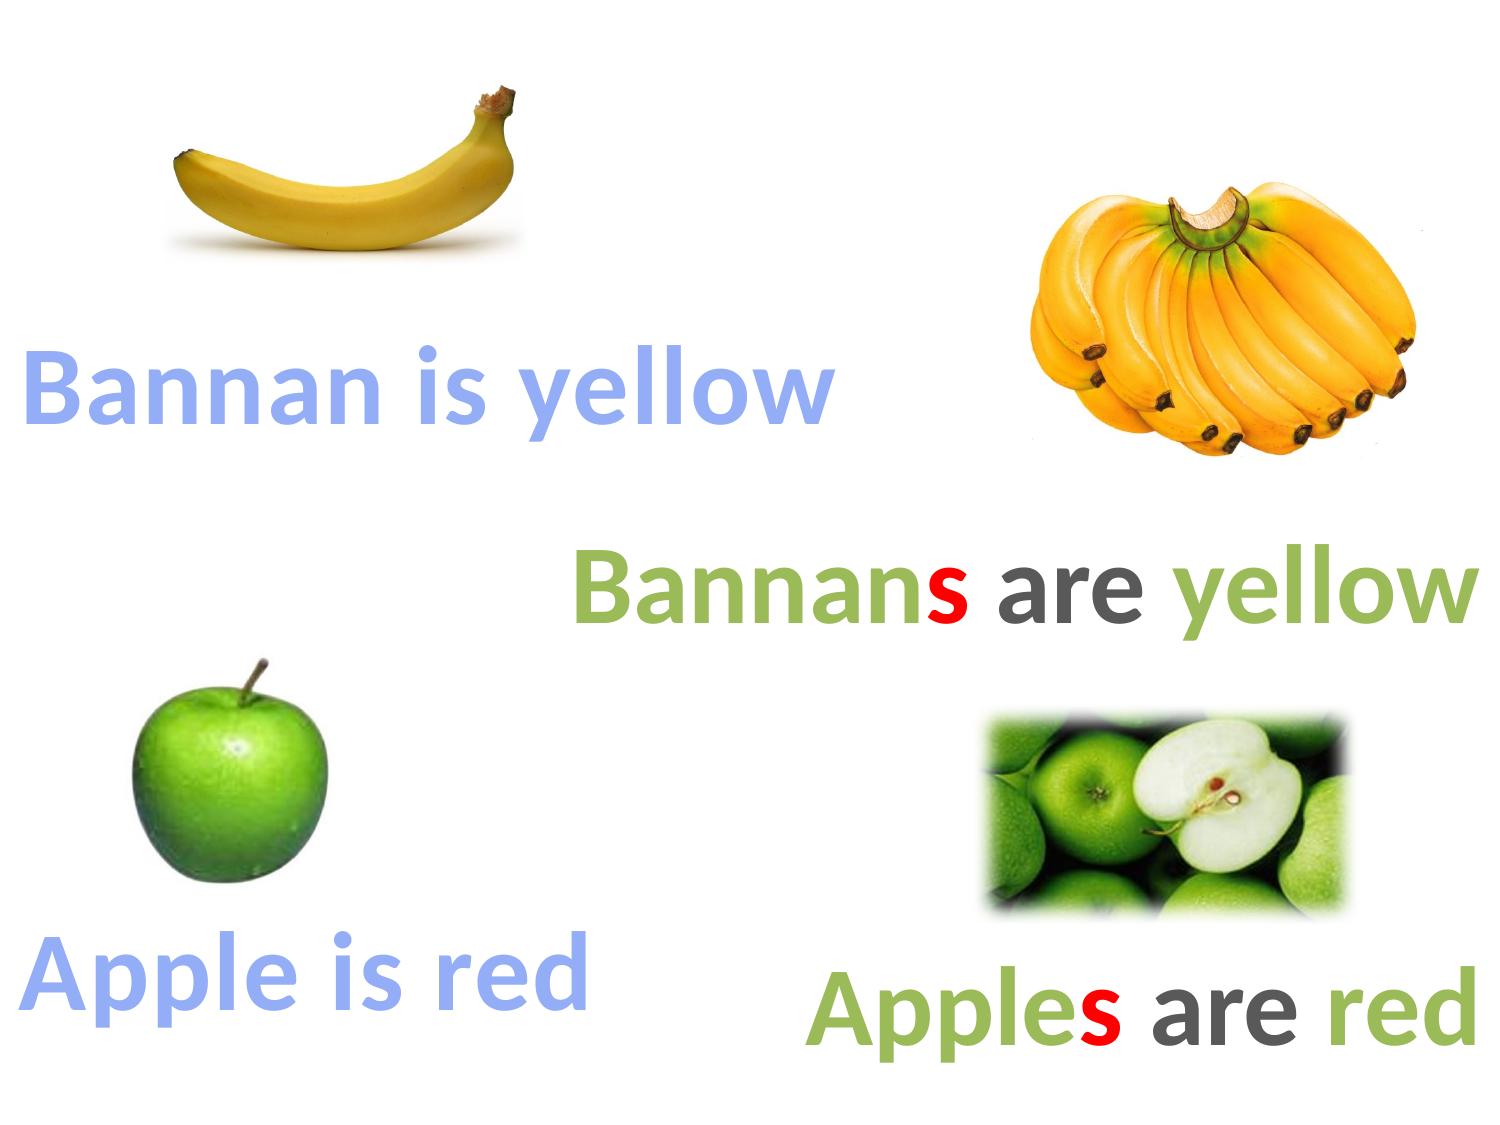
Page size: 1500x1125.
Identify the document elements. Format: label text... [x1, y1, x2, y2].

text_box Bannan is yellow [5, 304, 853, 455]
picture [1007, 163, 1440, 488]
text_box Apple is red [3, 890, 610, 1041]
picture [152, 70, 540, 282]
picture [972, 702, 1360, 926]
text_box Bannans are yellow [555, 503, 1496, 654]
text_box Apples are red [790, 925, 1497, 1076]
picture [81, 632, 370, 920]
